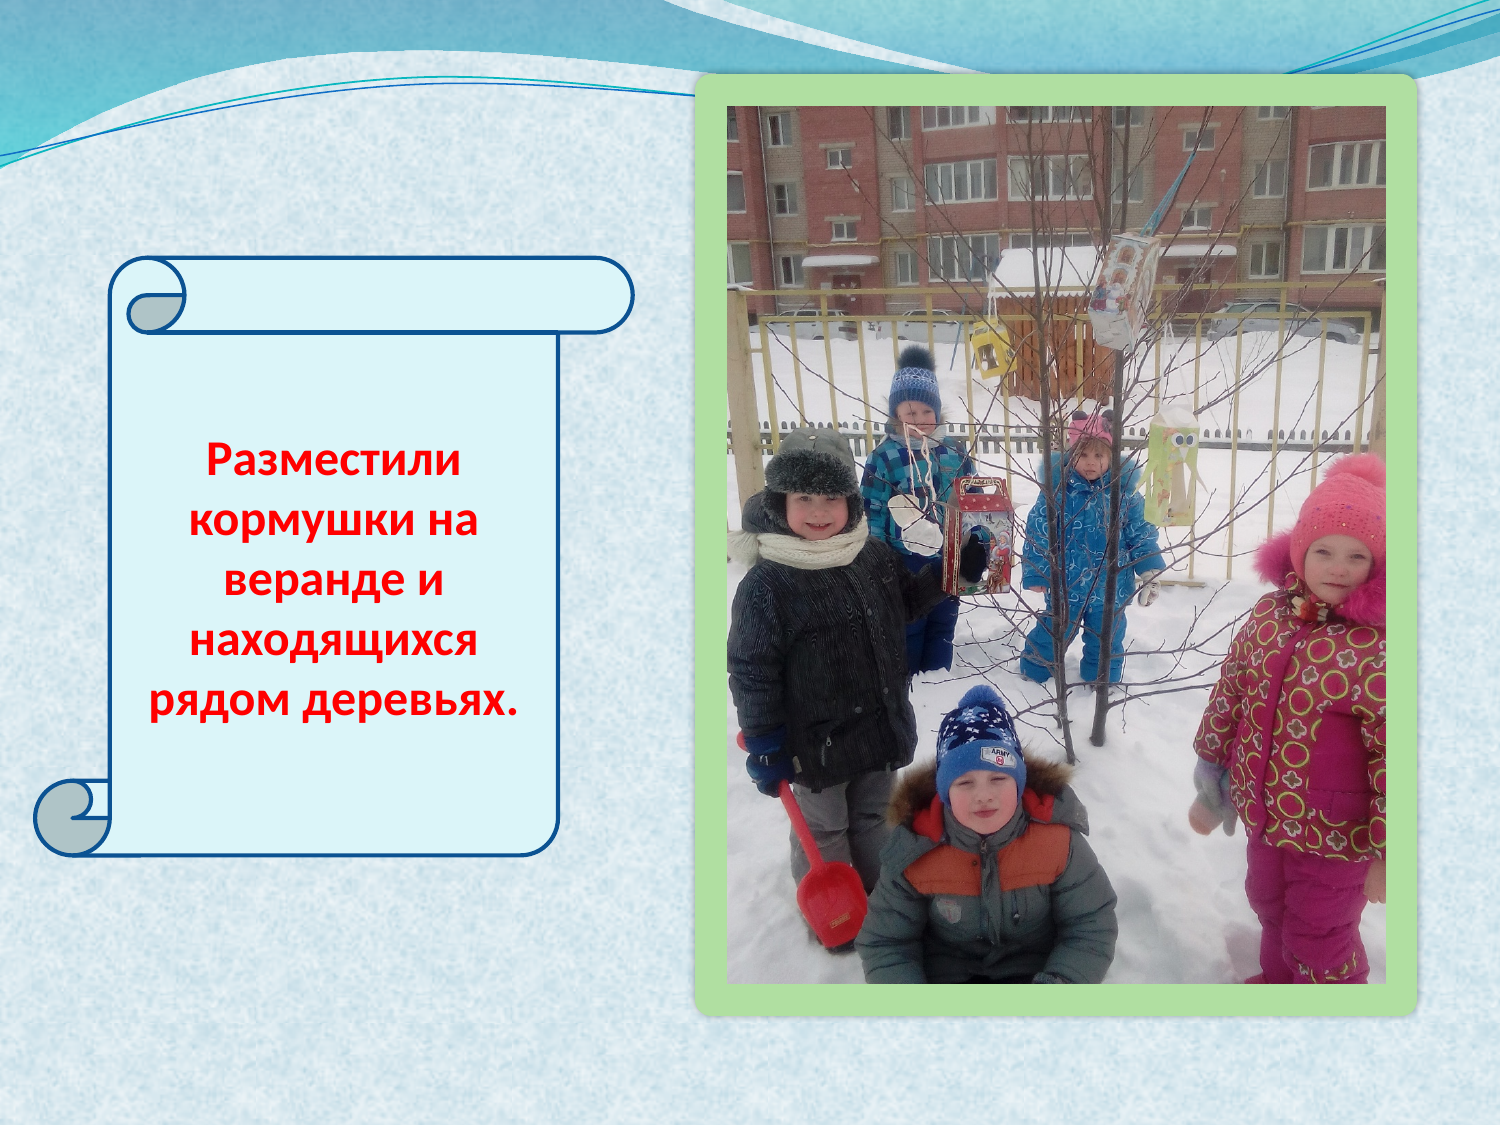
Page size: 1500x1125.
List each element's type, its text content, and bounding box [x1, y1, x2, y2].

picture [726, 105, 1386, 985]
text_box Разместили кормушки на веранде и находящихся рядом деревьях. [32, 255, 635, 858]
